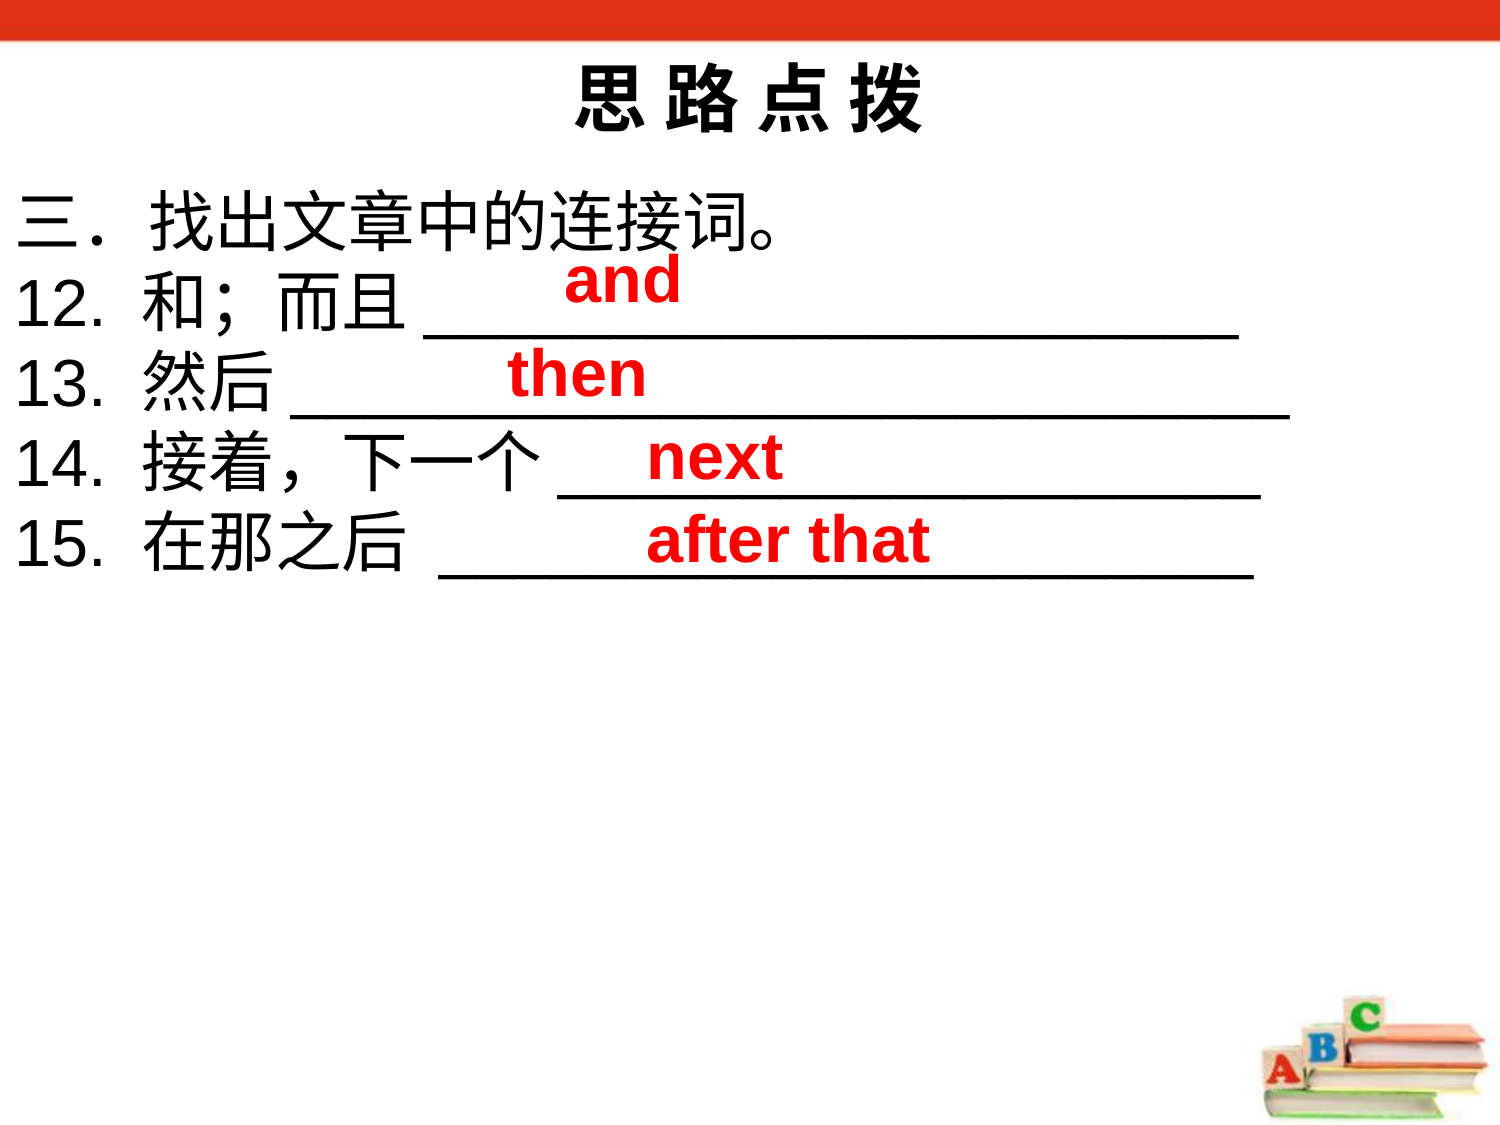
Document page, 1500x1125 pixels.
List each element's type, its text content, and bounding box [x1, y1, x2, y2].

text_box after that [631, 487, 1382, 583]
text_box 思 路 点 拨 [57, 43, 1439, 150]
text_box 三．找出文章中的连接词。 12. 和；而且______________________ 13. 然后___________________________ 14. 接着，下一个___________________ 15. 在那之后 ______________________ [0, 172, 1500, 587]
picture [0, 0, 1500, 172]
text_box then [492, 322, 1172, 418]
text_box and [549, 228, 1120, 323]
text_box next [632, 405, 1439, 501]
picture [0, 587, 1500, 1125]
